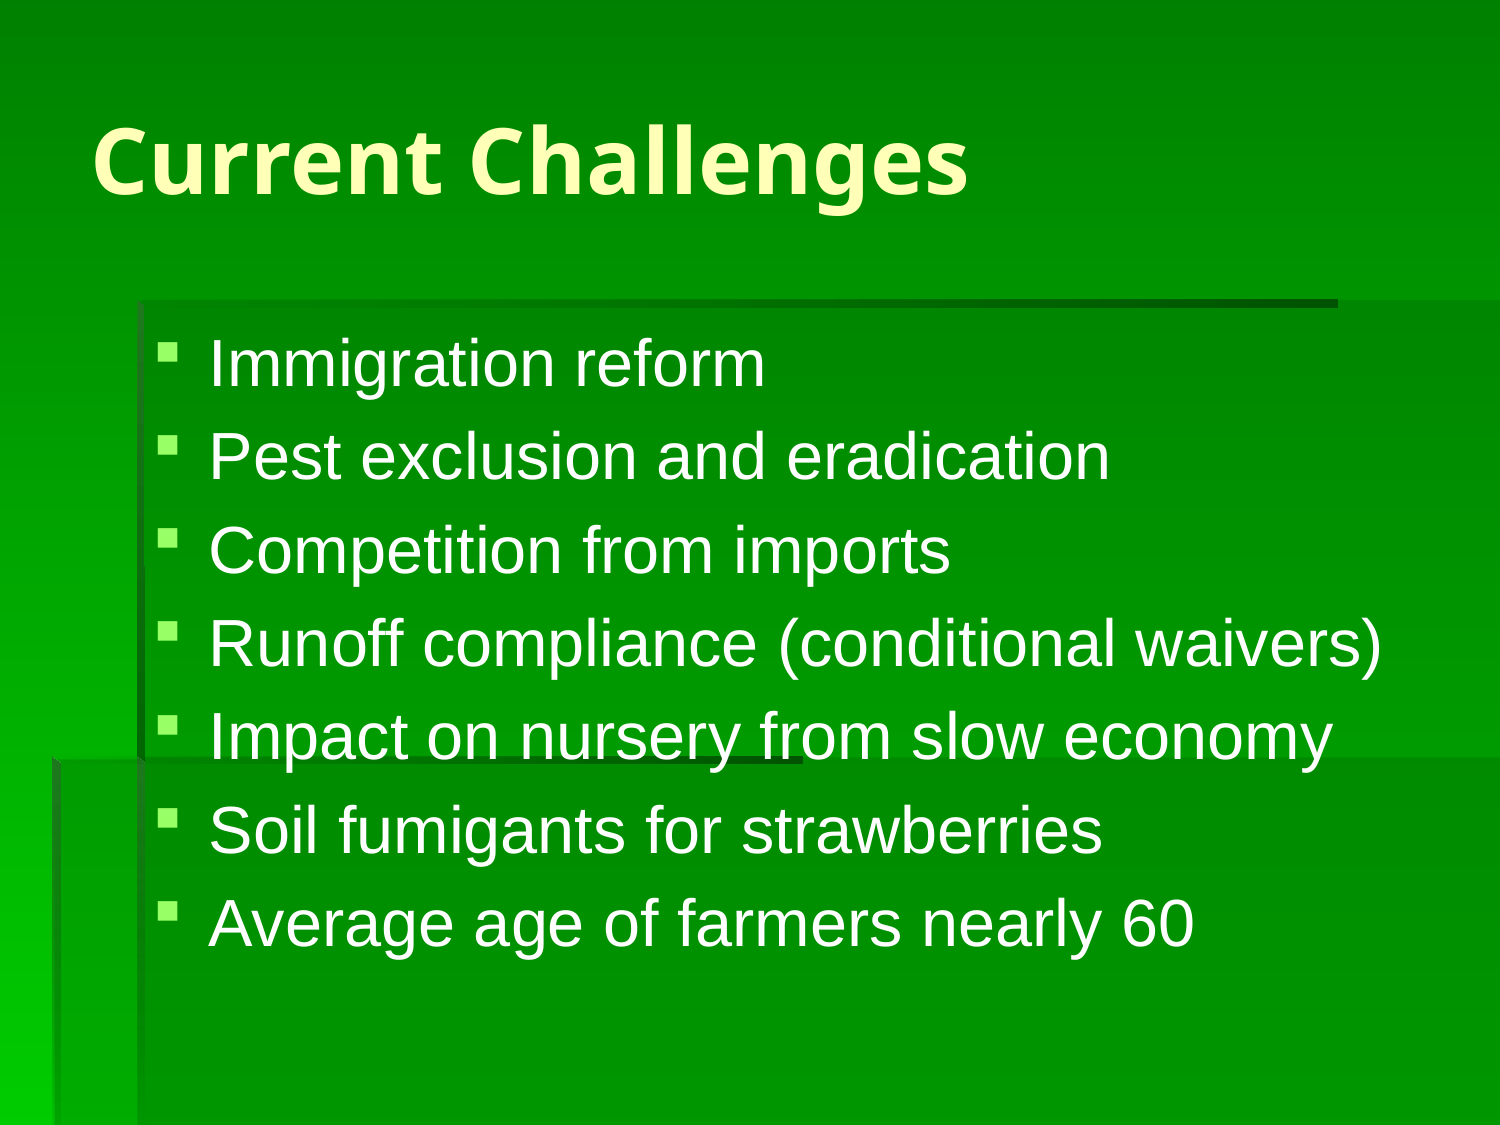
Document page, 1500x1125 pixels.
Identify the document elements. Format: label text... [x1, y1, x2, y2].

title Current Challenges [74, 39, 1451, 276]
list Immigration reform Pest exclusion and eradication Competition from imports Runoff compliance (conditional waivers) Impact on nursery from slow economy Soil fumigants for strawberries Average age of farmers nearly 60 [137, 312, 1452, 1001]
